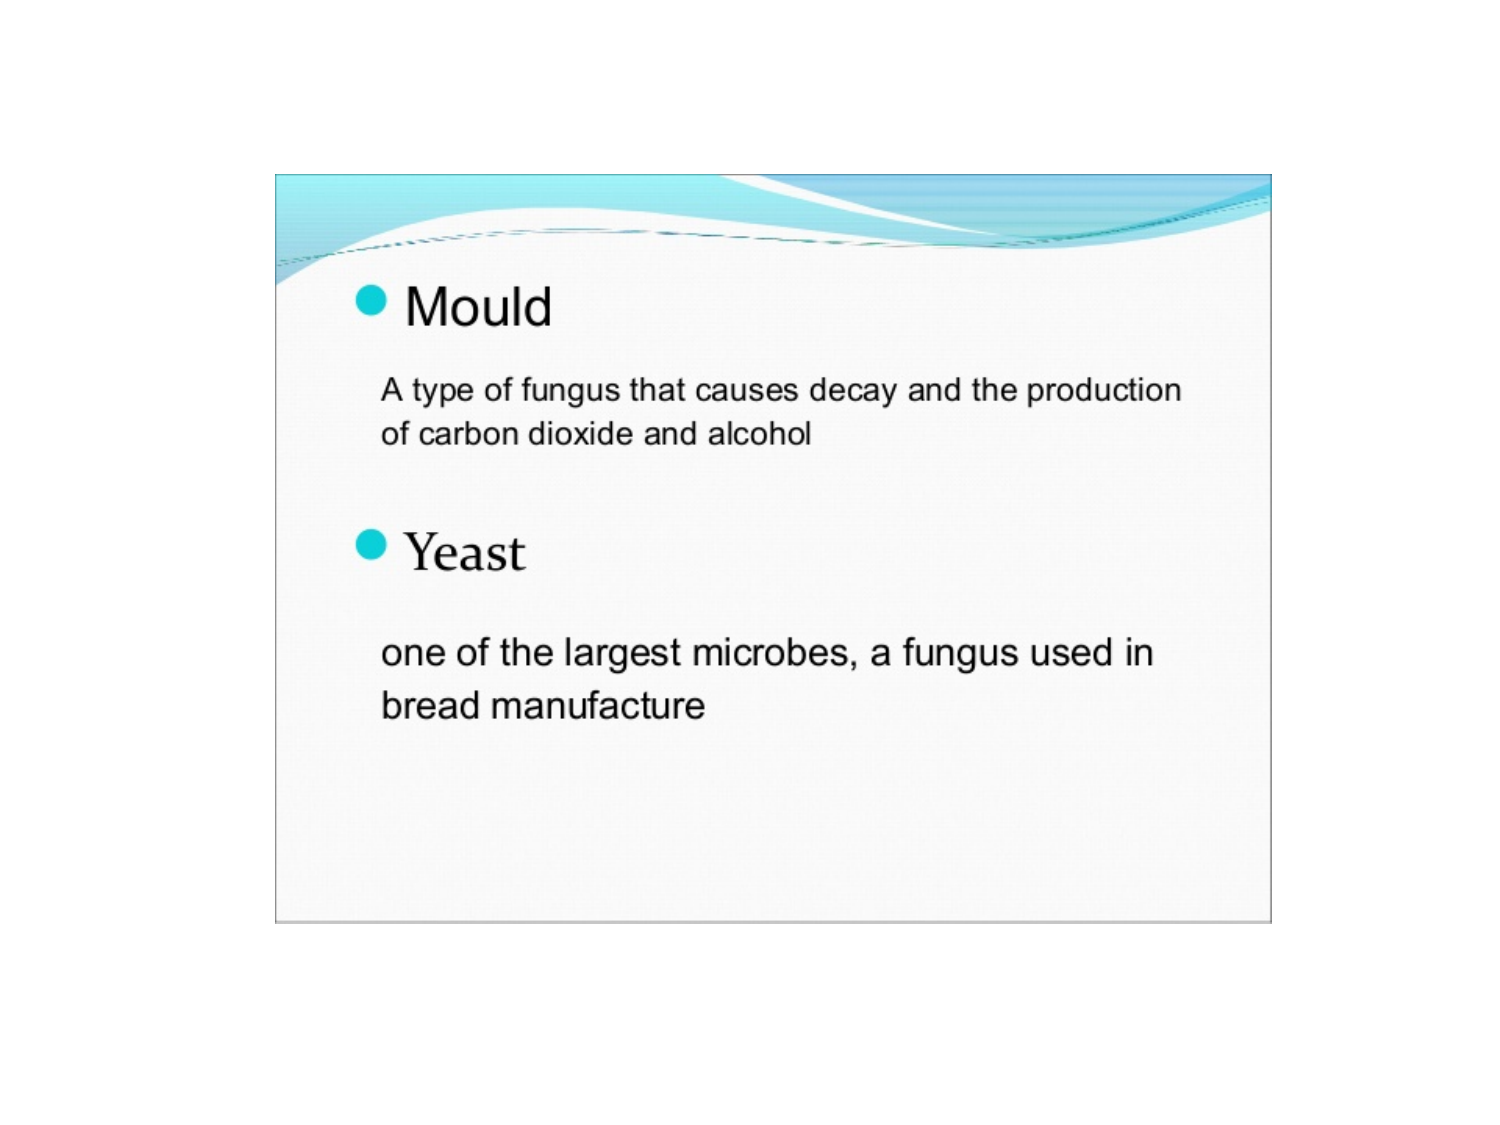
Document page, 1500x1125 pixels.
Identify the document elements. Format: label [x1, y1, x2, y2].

picture [274, 174, 1273, 924]
